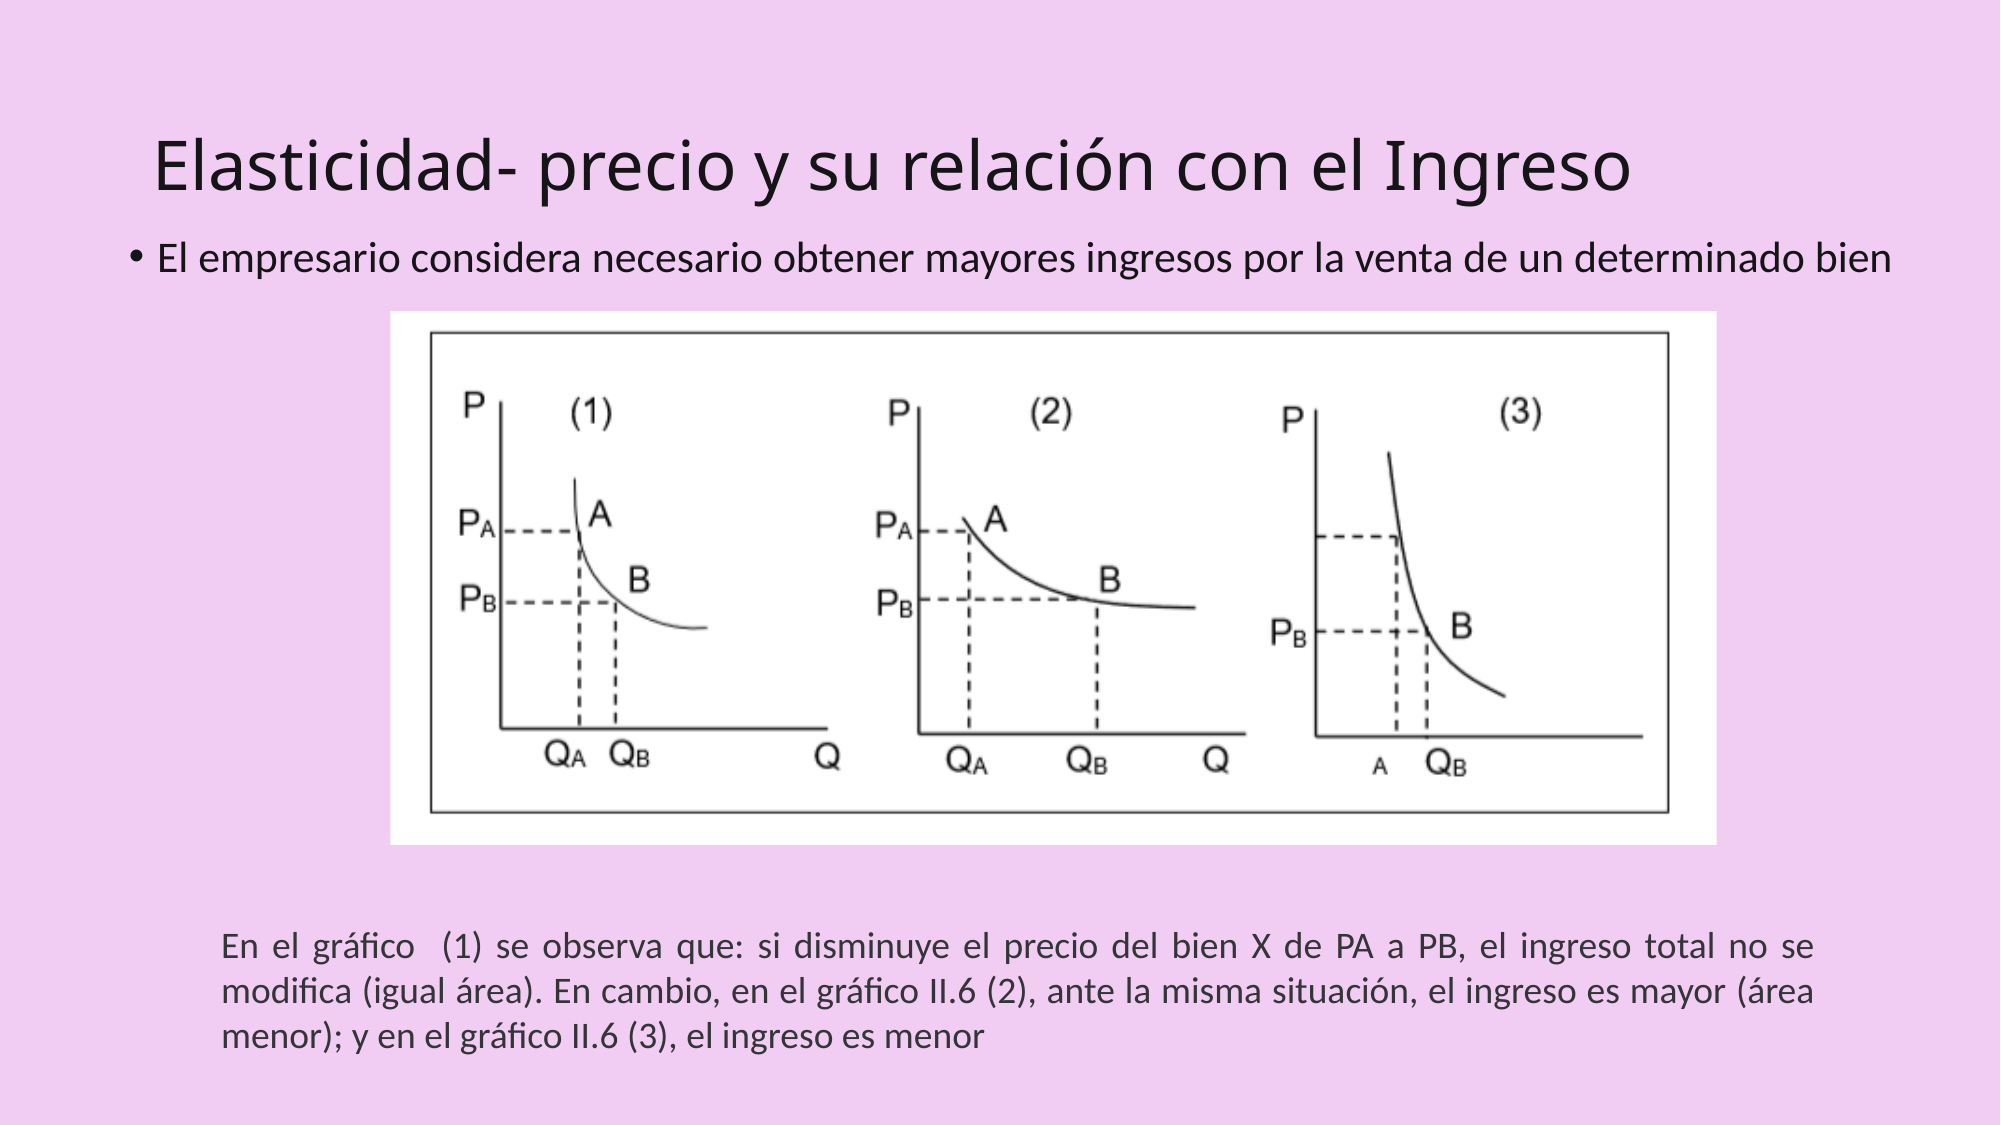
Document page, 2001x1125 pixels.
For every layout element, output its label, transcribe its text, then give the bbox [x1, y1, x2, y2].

text_box En el gráfico (1) se observa que: si disminuye el precio del bien X de PA a PB, el ingreso total no se modifica (igual área). En cambio, en el gráfico II.6 (2), ante la misma situación, el ingreso es mayor (área menor); y en el gráfico II.6 (3), el ingreso es menor [206, 913, 1832, 1064]
picture [390, 311, 1717, 845]
list El empresario considera necesario obtener mayores ingresos por la venta de un determinado bien [113, 227, 1924, 941]
title Elasticidad- precio y su relación con el Ingreso [137, 59, 1863, 227]
